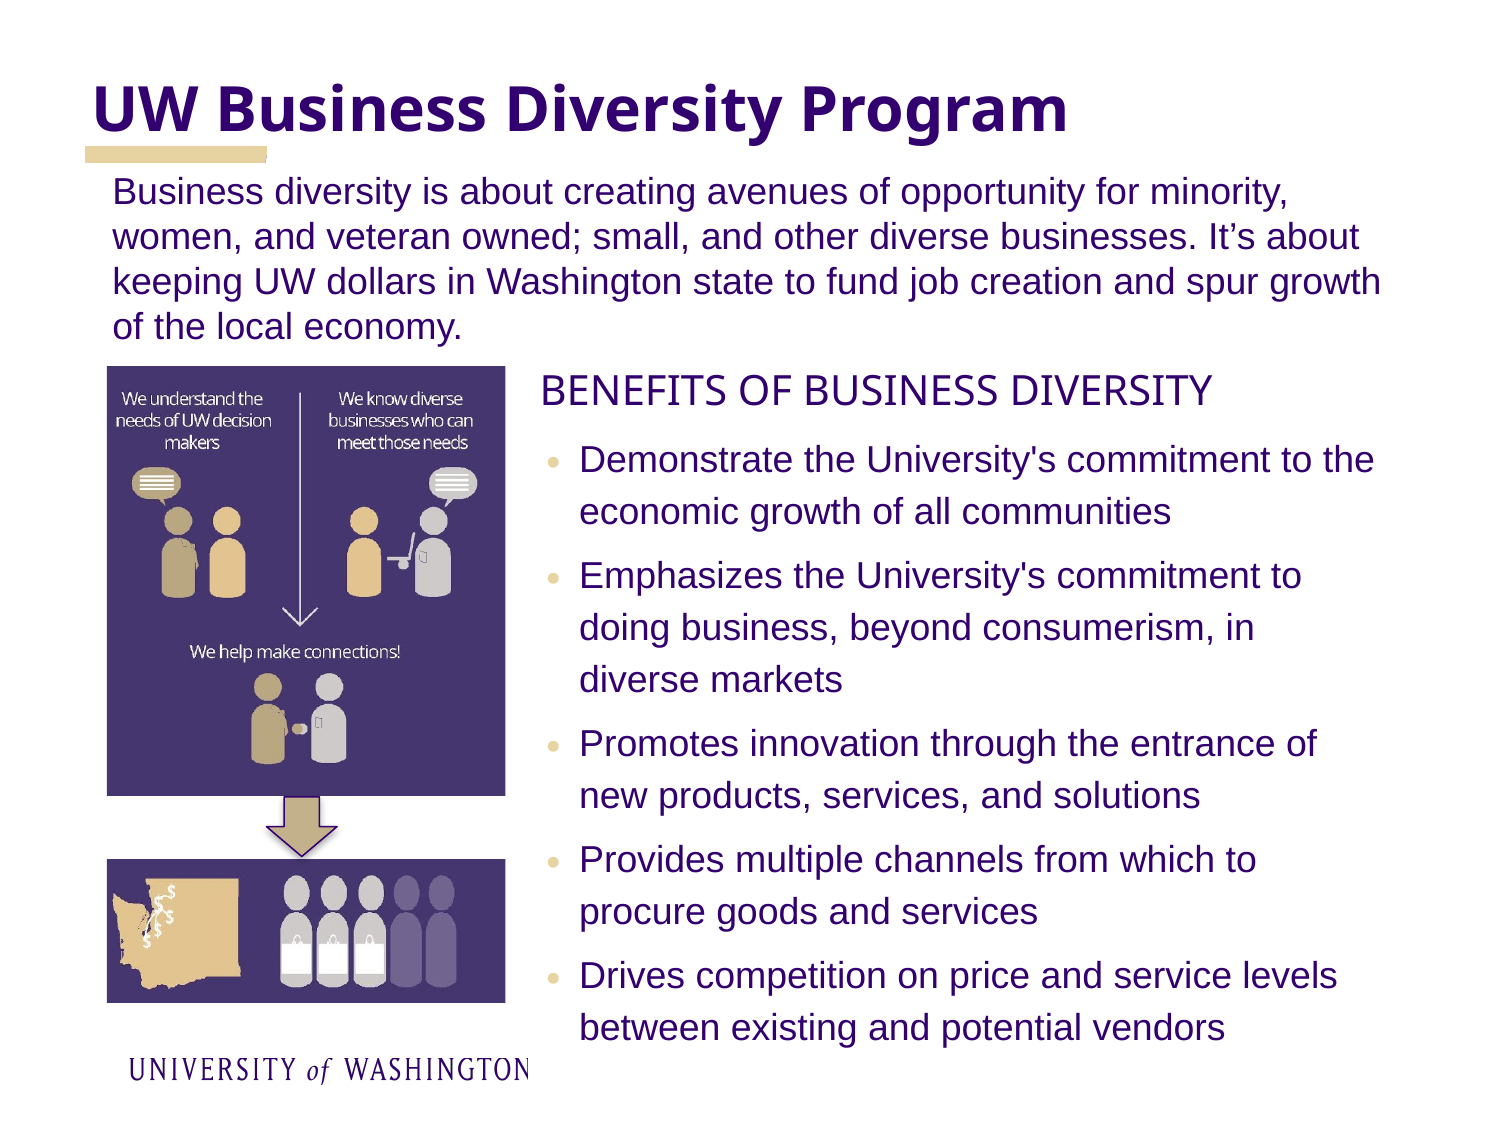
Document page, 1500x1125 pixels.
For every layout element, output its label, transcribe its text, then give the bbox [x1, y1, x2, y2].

text_box BENEFITS OF BUSINESS DIVERSITY [524, 349, 1295, 418]
text_box [266, 804, 338, 857]
text_box Business diversity is about creating avenues of opportunity for minority, women, and veteran owned; small, and other diverse businesses. It’s about keeping UW dollars in Washington state to fund job creation and spur growth of the local economy. [97, 159, 1429, 357]
picture [85, 146, 267, 163]
picture [106, 858, 506, 1003]
picture [106, 365, 506, 796]
picture [129, 1058, 528, 1085]
list UW Business Diversity Program [76, 58, 1419, 153]
text_box Demonstrate the University's commitment to the economic growth of all communities Emphasizes the University's commitment to doing business, beyond consumerism, in diverse markets Promotes innovation through the entrance of new products, services, and solutions Provides multiple channels from which to procure goods and services Drives competition on price and service levels between existing and potential vendors [526, 421, 1391, 1010]
